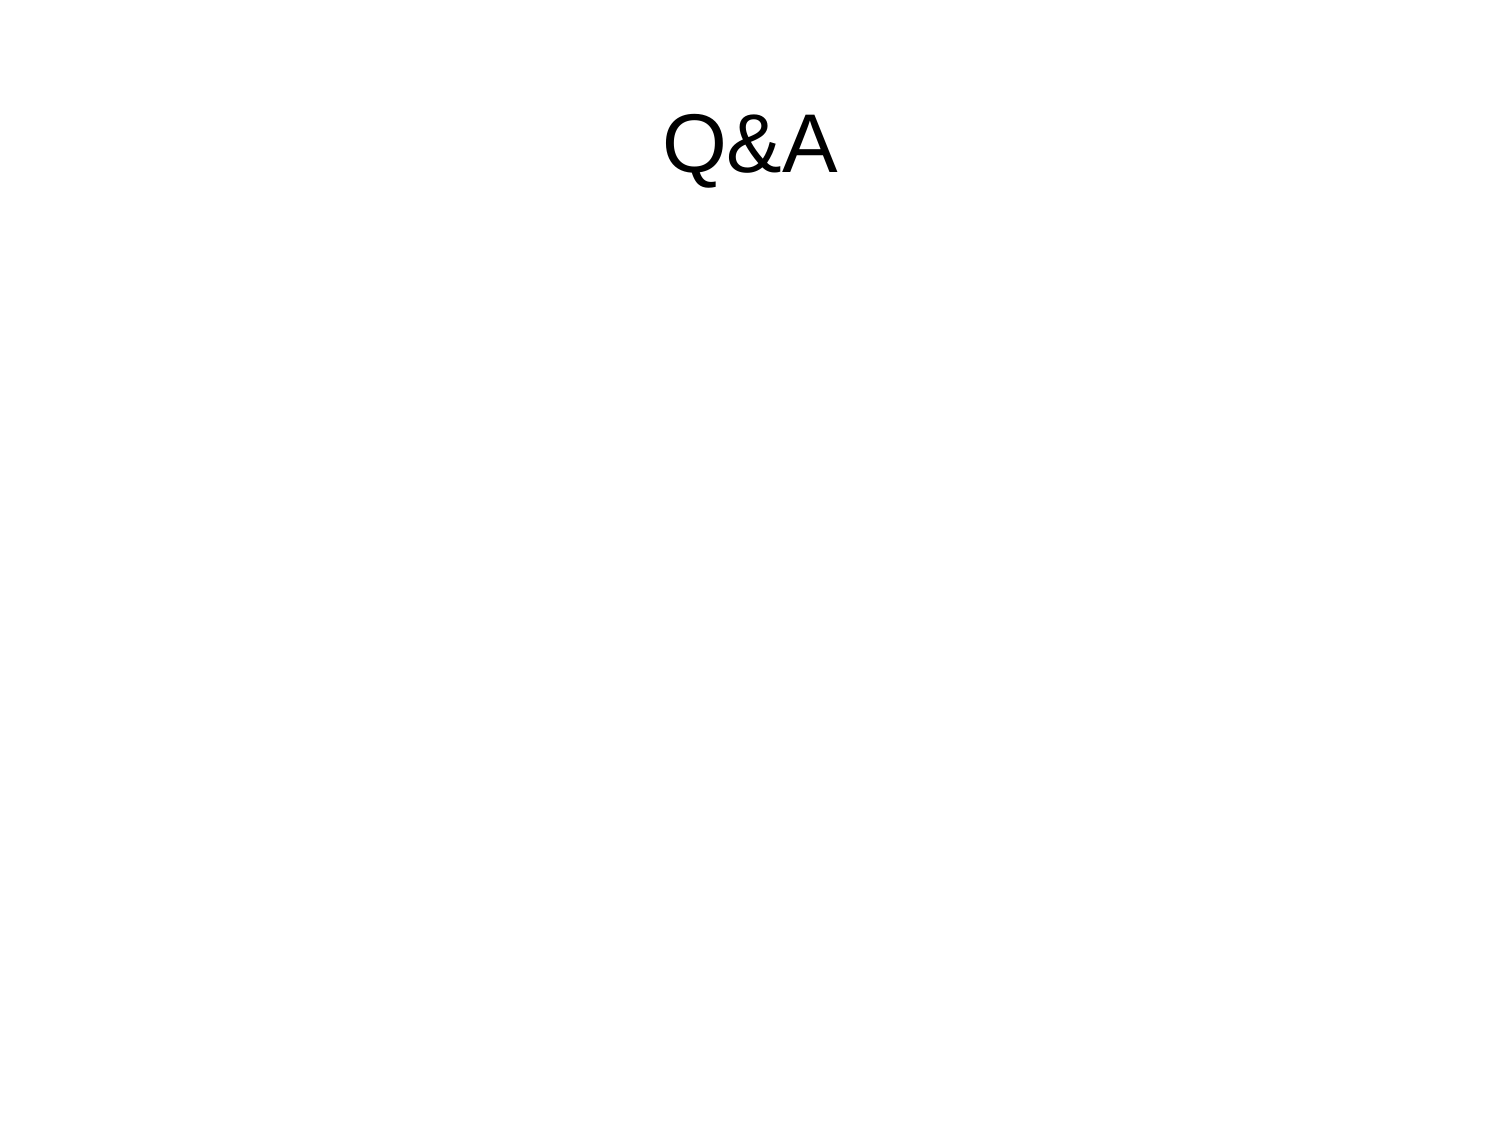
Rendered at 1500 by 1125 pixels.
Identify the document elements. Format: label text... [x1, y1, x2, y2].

title Q&A [75, 45, 1425, 233]
